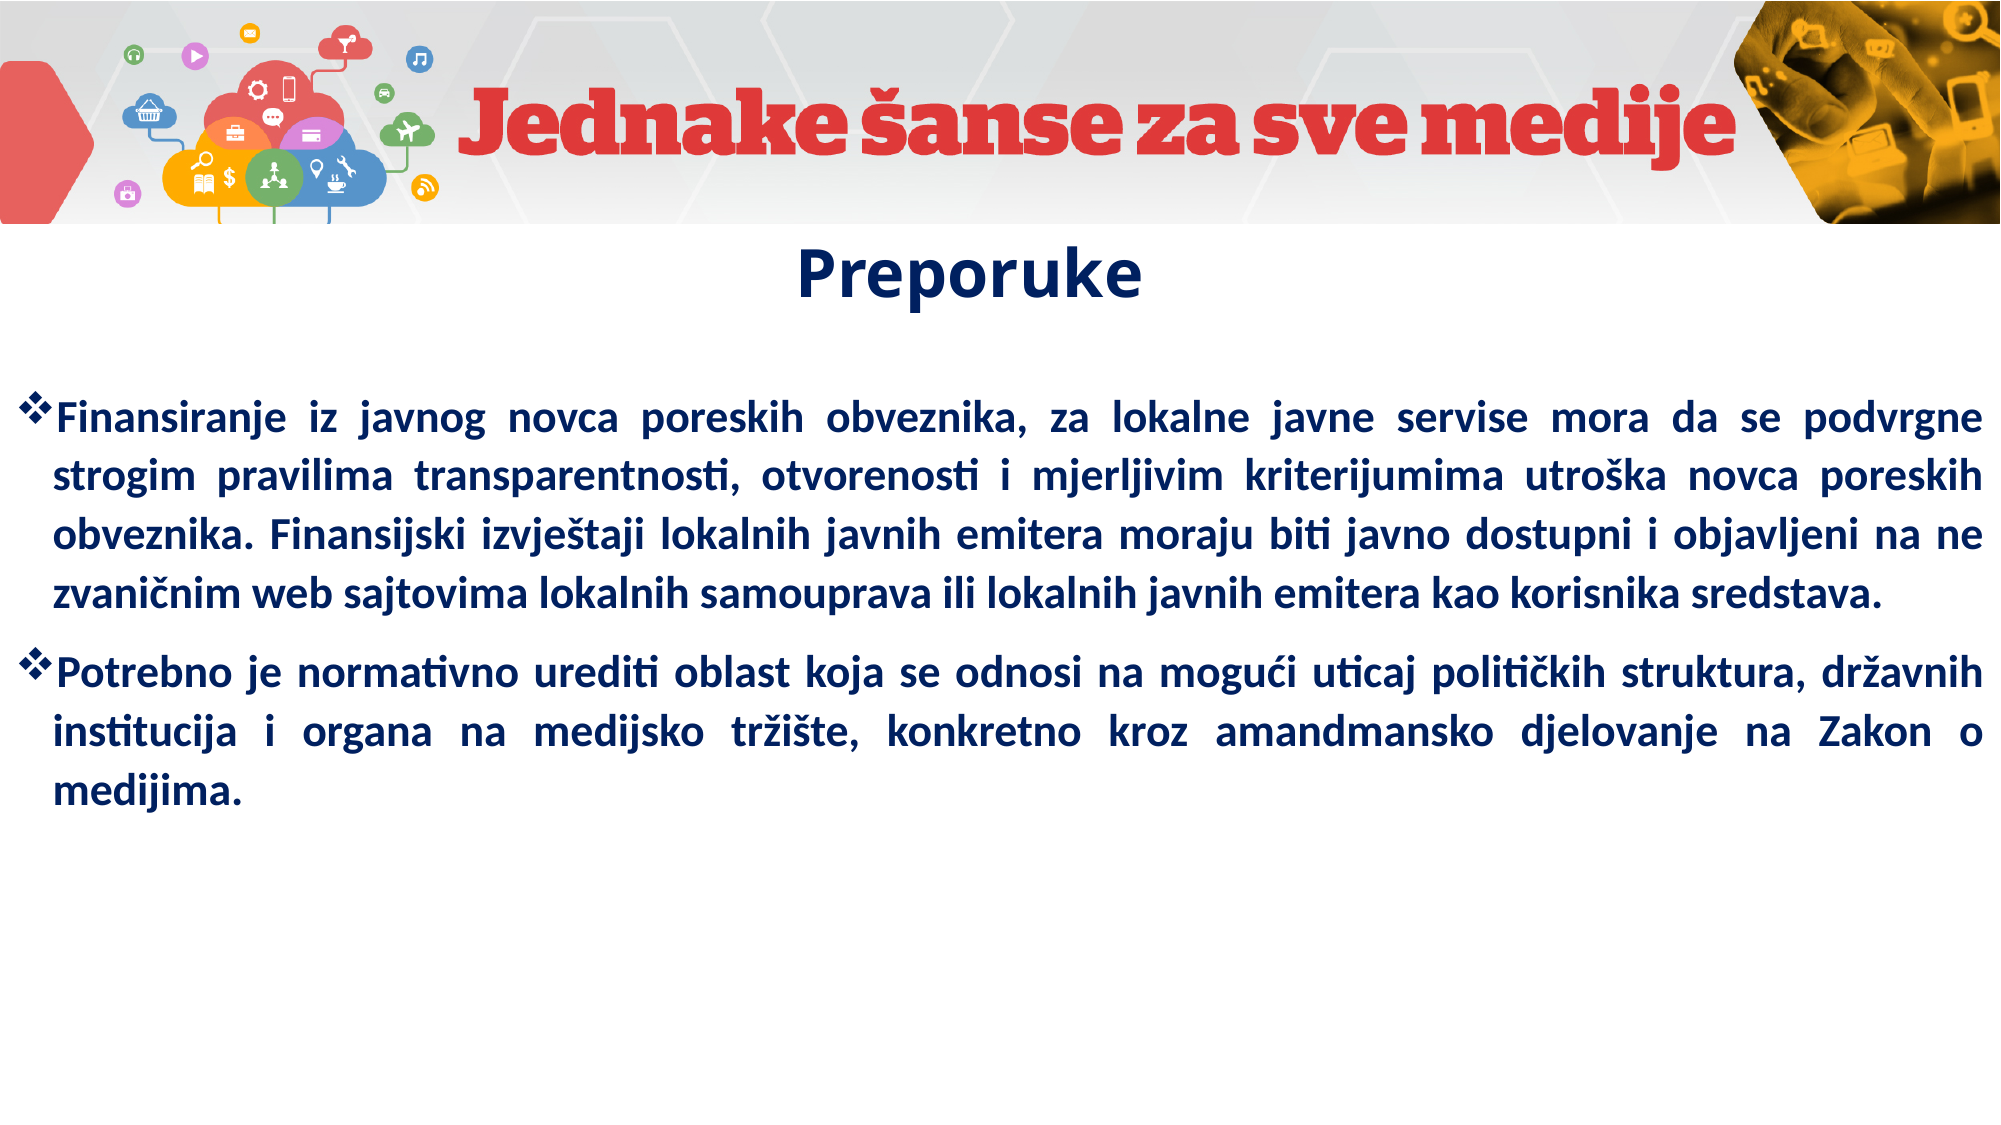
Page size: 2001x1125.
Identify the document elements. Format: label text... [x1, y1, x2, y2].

picture [0, 1, 2000, 224]
list Finansiranje iz javnog novca poreskih obveznika, za lokalne javne servise mora da se podvrgne strogim pravilima transparentnosti, otvorenosti i mjerljivim kriterijumima utroška novca poreskih obveznika. Finansijski izvještaji lokalnih javnih emitera moraju biti javno dostupni i objavljeni na ne zvaničnim web sajtovima lokalnih samouprava ili lokalnih javnih emitera kao korisnika sredstava. Potrebno je normativno urediti oblast koja se odnosi na mogući uticaj političkih struktura, državnih institucija i organa na medijsko tržište, konkretno kroz amandmansko djelovanje na Zakon o medijima. [0, 309, 2000, 1125]
text_box Preporuke [35, 224, 1904, 309]
